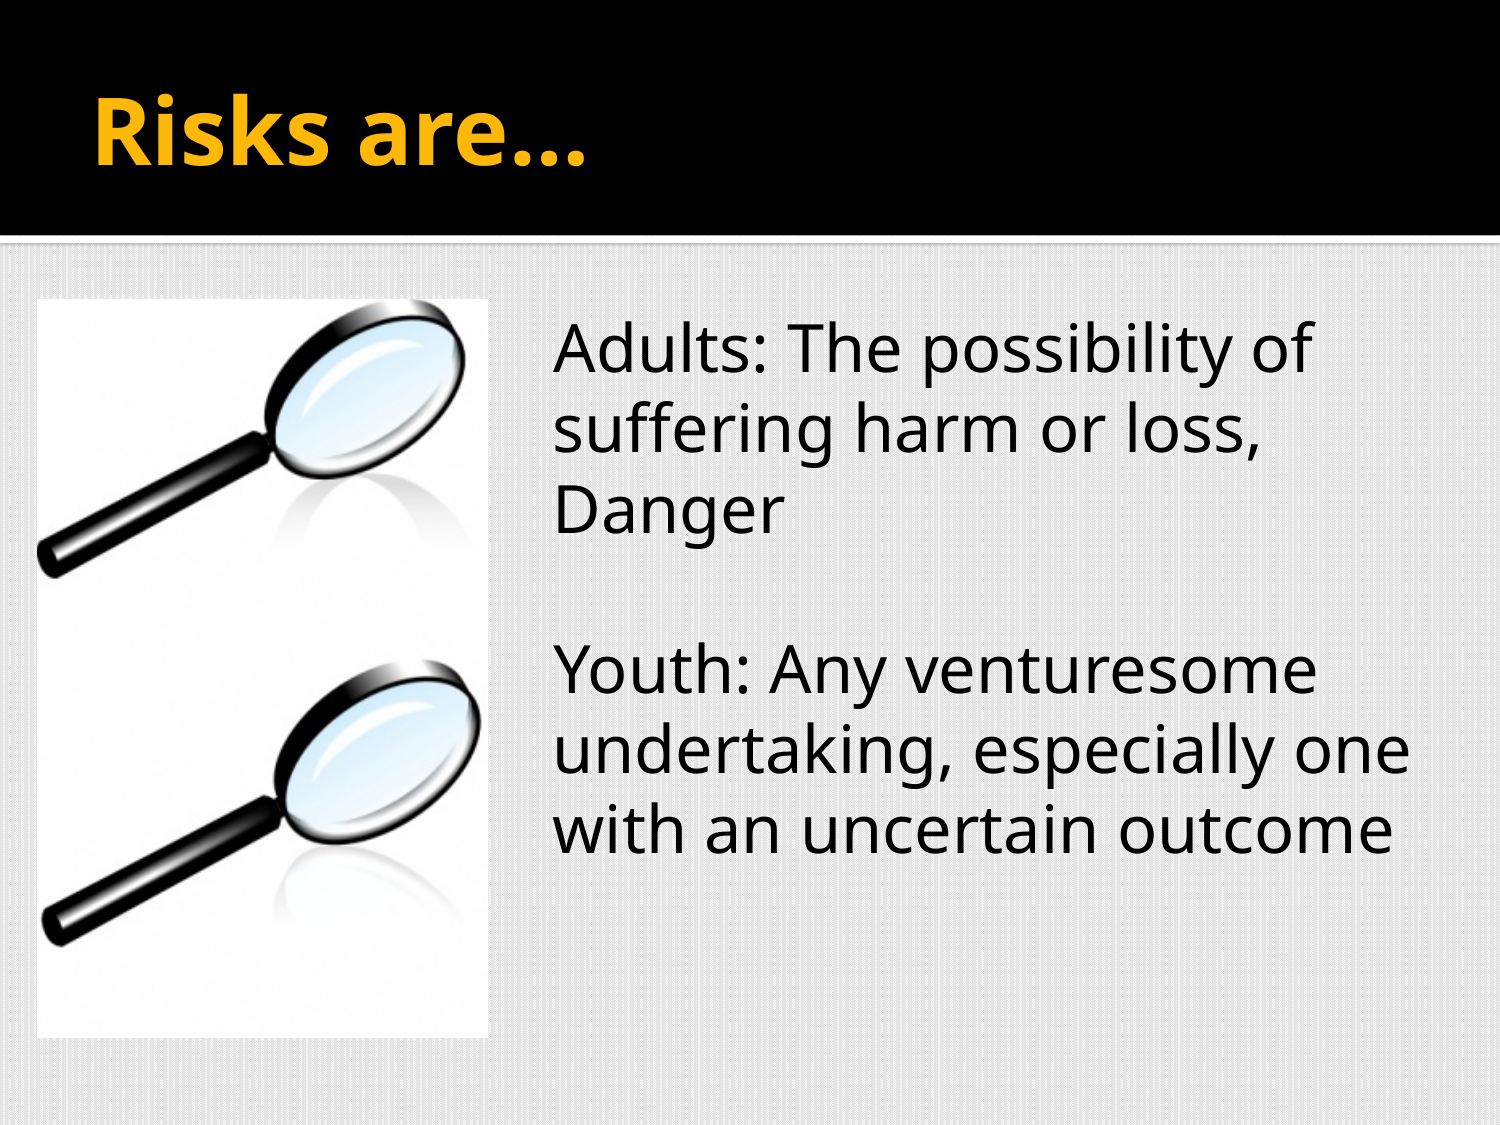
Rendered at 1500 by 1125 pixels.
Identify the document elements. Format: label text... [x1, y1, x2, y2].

title Risks are… [75, 25, 1425, 231]
list Adults: The possibility of suffering harm or loss, Danger Youth: Any venturesome undertaking, especially one with an uncertain outcome [525, 291, 1450, 1050]
picture [37, 299, 488, 1038]
